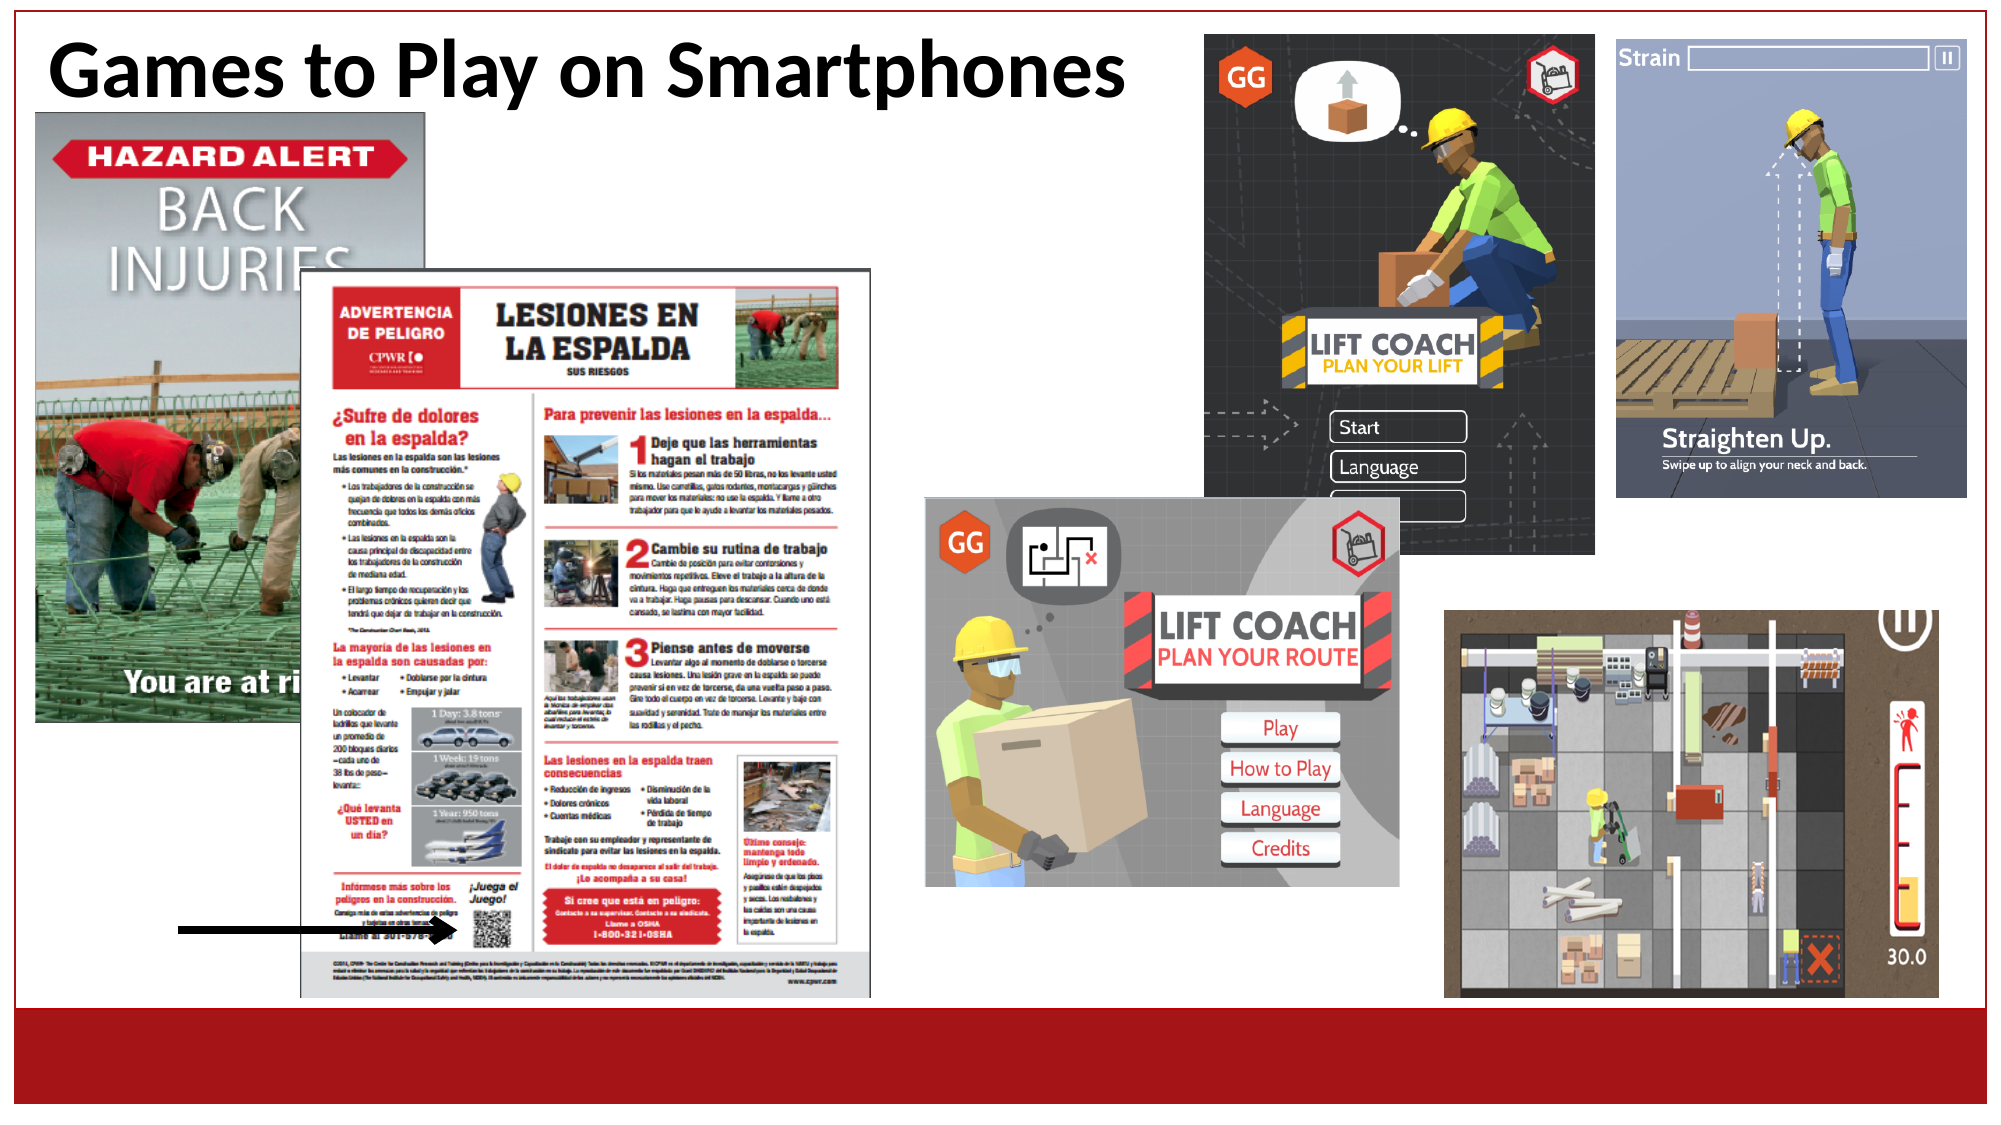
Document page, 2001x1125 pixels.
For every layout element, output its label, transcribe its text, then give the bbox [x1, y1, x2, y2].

picture [1616, 39, 1967, 498]
picture [34, 112, 871, 998]
title Games to Play on Smartphones [33, 13, 1939, 128]
picture [924, 497, 1400, 887]
picture [1444, 610, 1939, 998]
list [1204, 34, 1596, 556]
